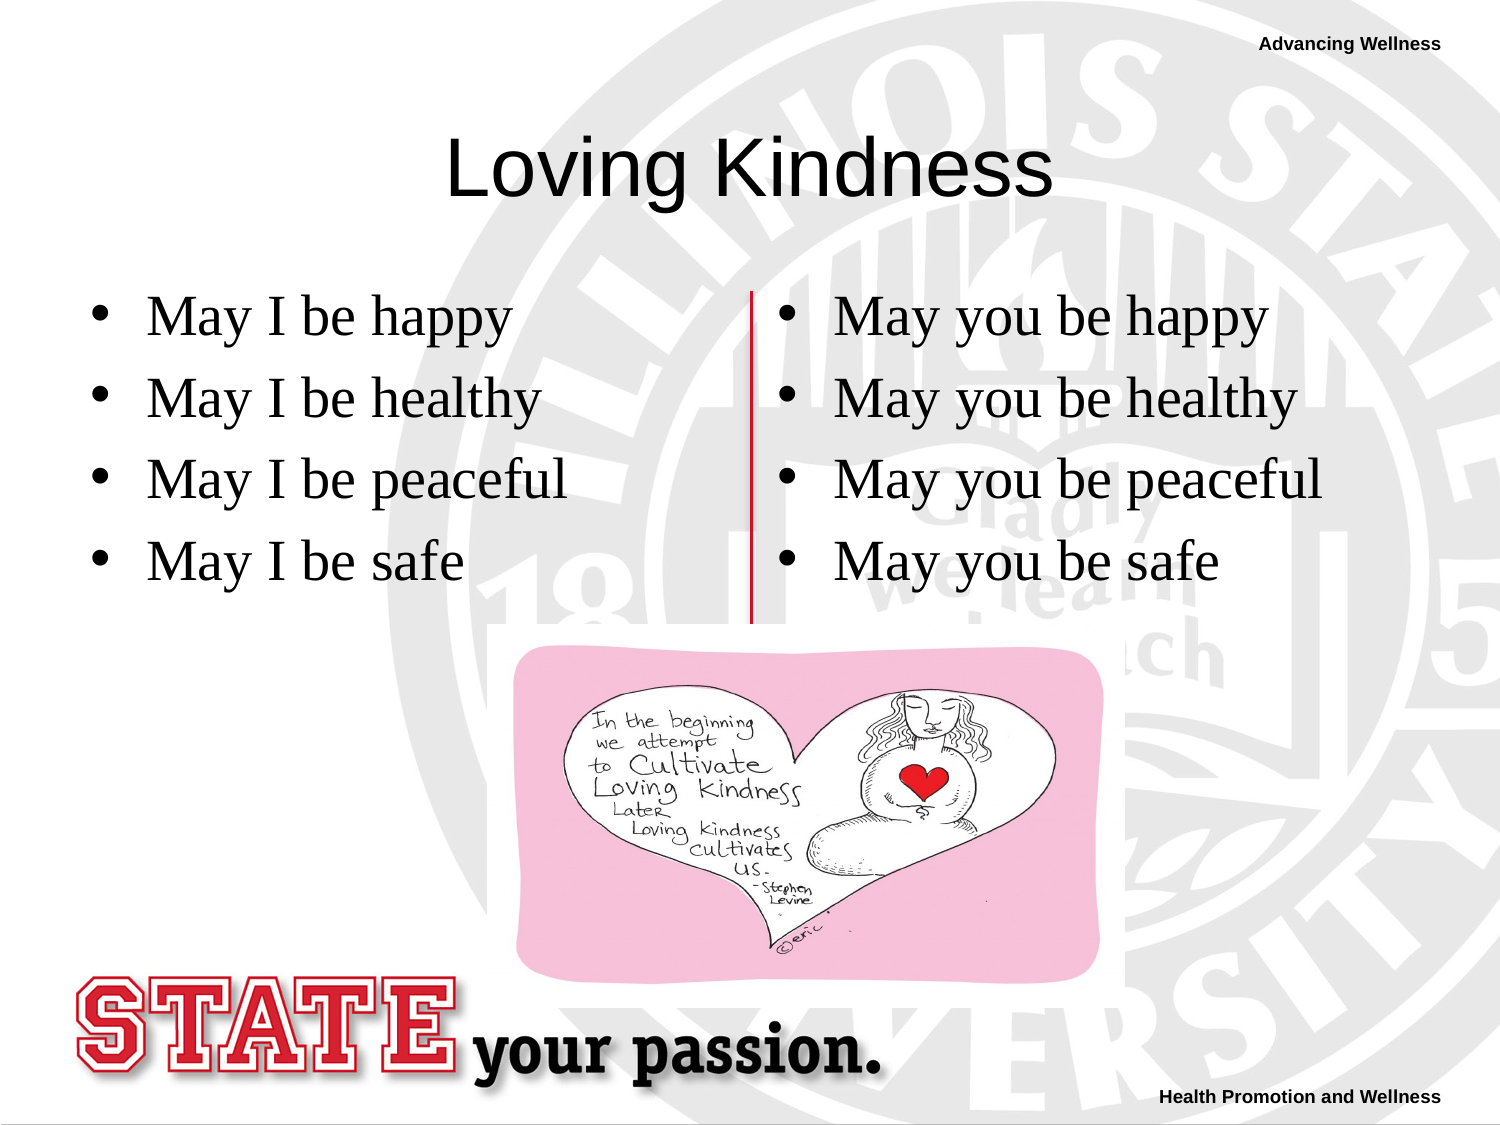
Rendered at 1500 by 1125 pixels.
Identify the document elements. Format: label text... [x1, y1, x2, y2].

title Loving Kindness [75, 87, 1425, 238]
picture [0, 0, 1500, 1125]
list May you be happy May you be healthy May you be peaceful May you be safe [762, 269, 1425, 947]
list May I be happy May I be healthy May I be peaceful May I be safe [75, 269, 738, 947]
